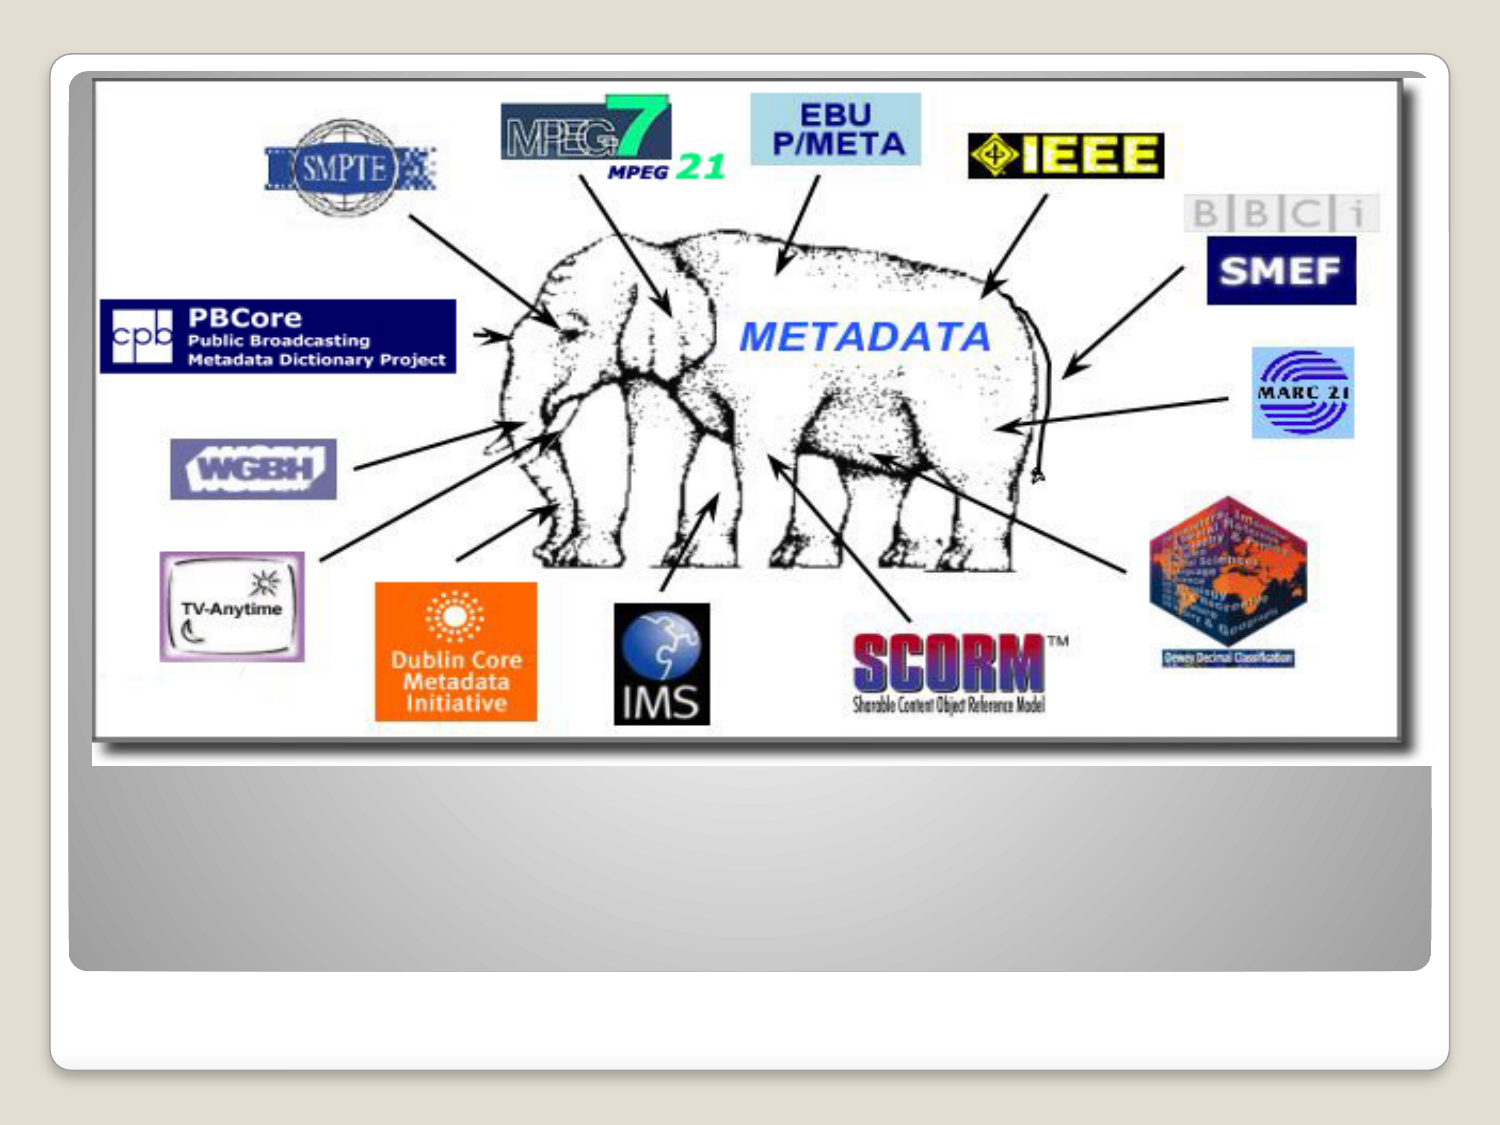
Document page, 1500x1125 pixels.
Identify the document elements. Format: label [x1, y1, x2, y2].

picture [92, 77, 1436, 766]
